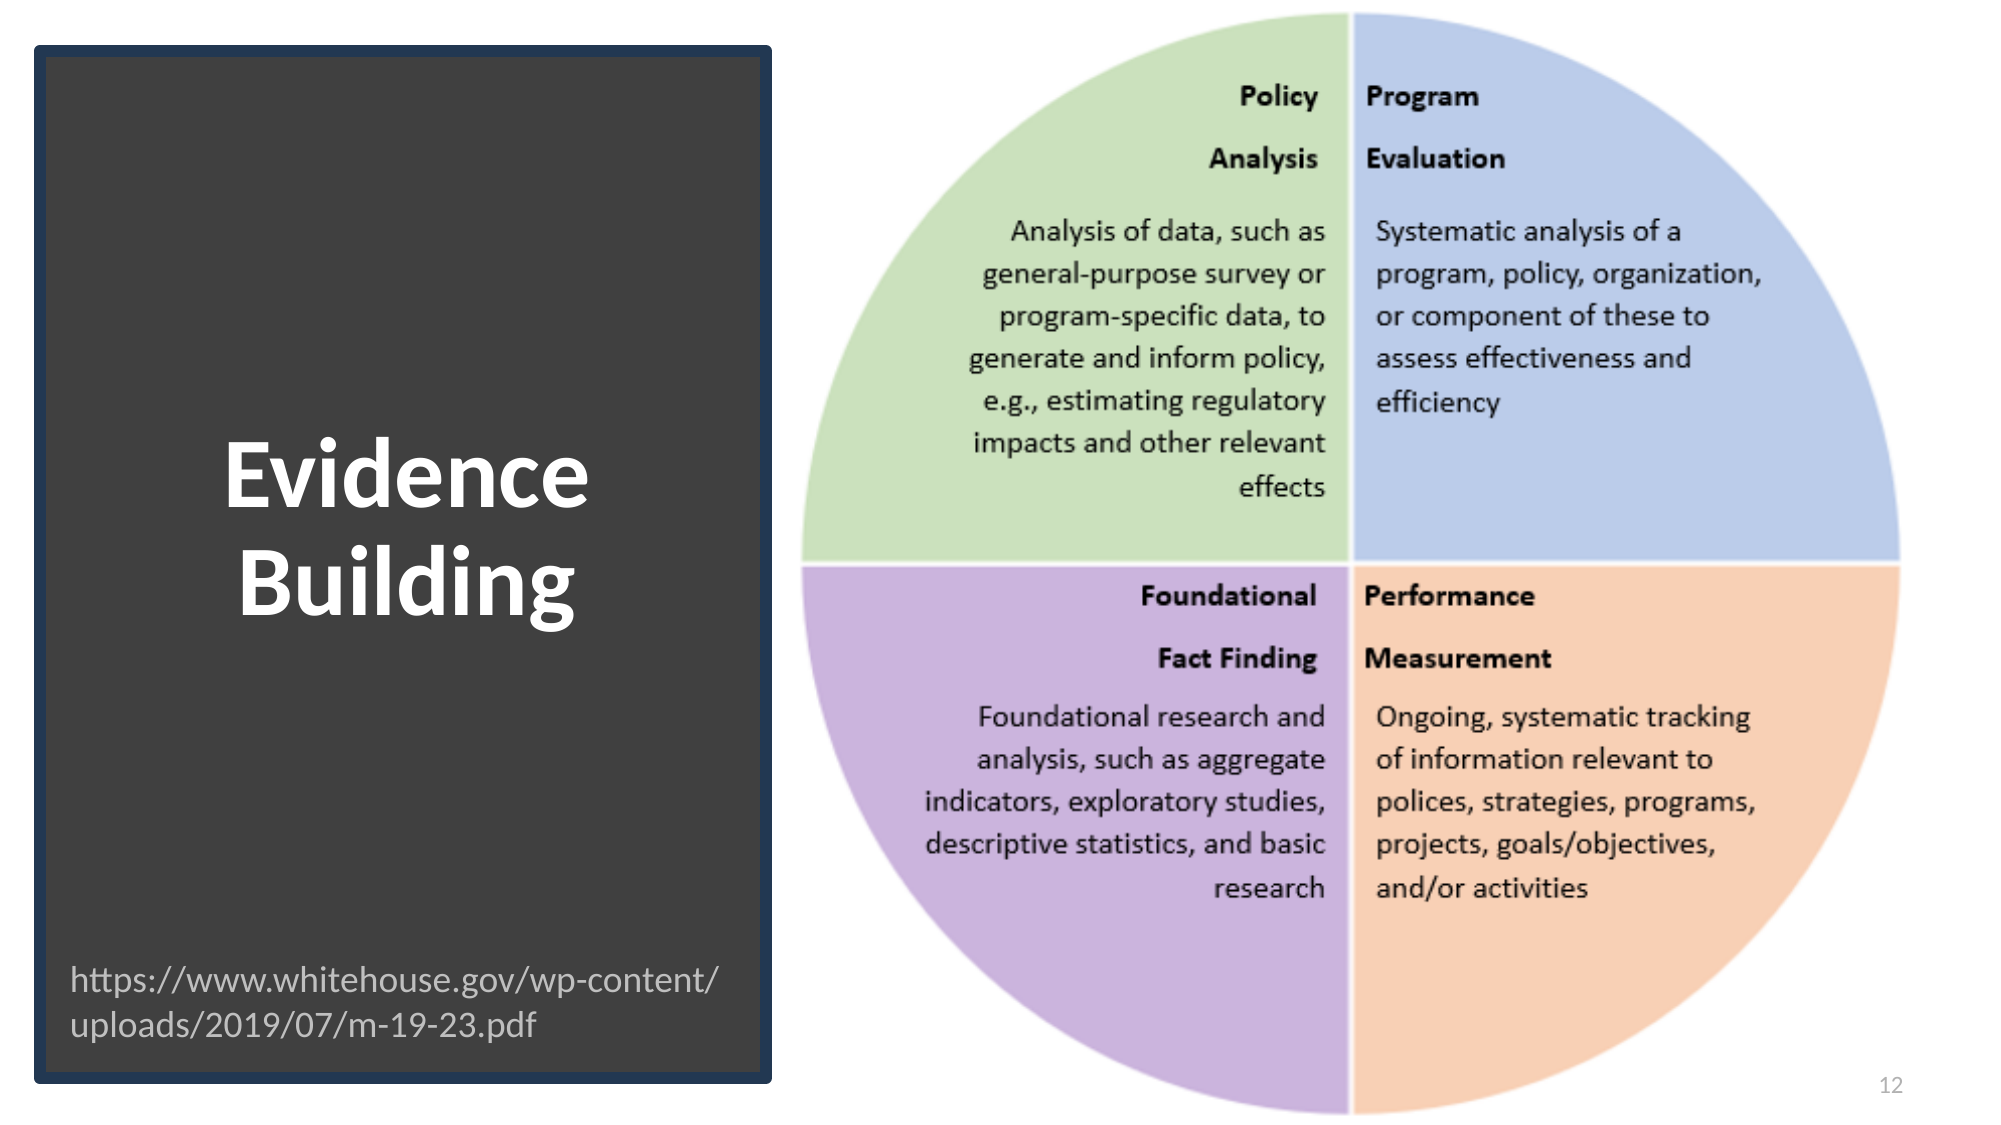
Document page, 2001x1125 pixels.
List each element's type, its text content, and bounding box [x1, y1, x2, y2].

text_box [136, 293, 788, 942]
title Evidence Building [121, 121, 693, 936]
text_box [38, 49, 768, 1080]
picture [793, 11, 1920, 1125]
text_box https://www.whitehouse.gov/wp-content/uploads/2019/07/m-19-23.pdf [55, 947, 766, 1053]
